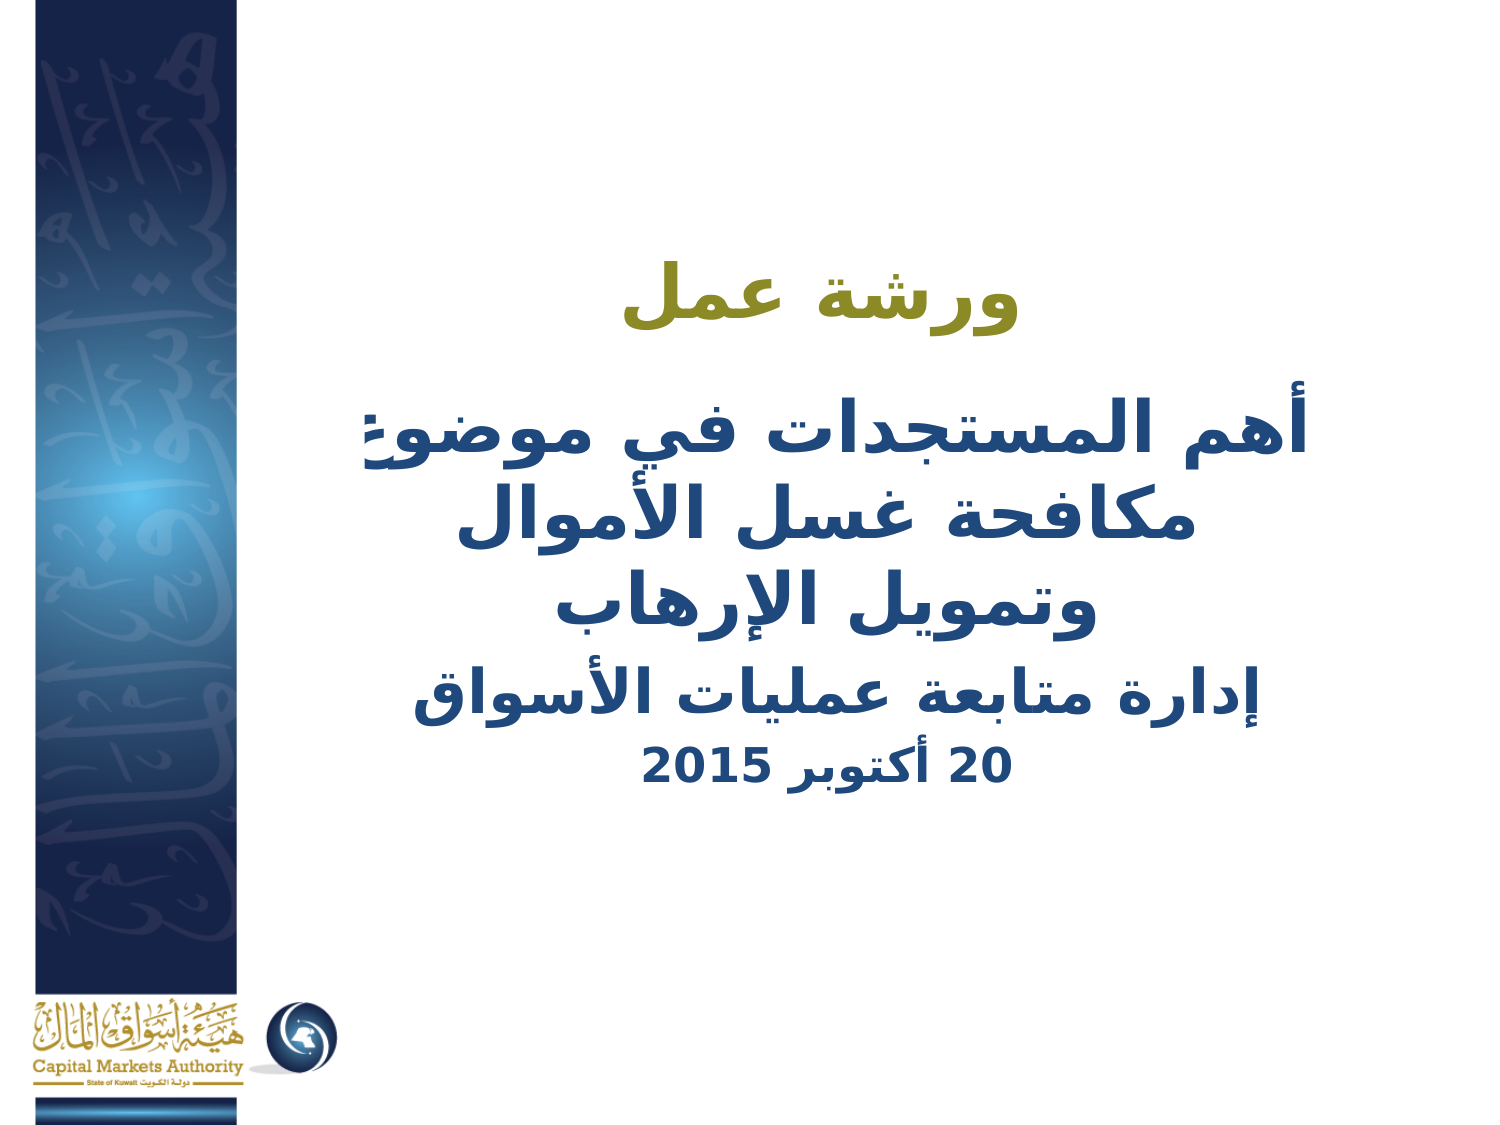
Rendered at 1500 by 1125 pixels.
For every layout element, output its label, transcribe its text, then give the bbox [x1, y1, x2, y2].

subtitle أهم المستجدات في موضوع مكافحة غسل الأموال وتمويل الإرهاب إدارة متابعة عمليات الأسواق 20 أكتوبر 2015 [369, 373, 1353, 803]
title ورشة عمل [369, 227, 1459, 469]
picture [0, 0, 365, 1125]
